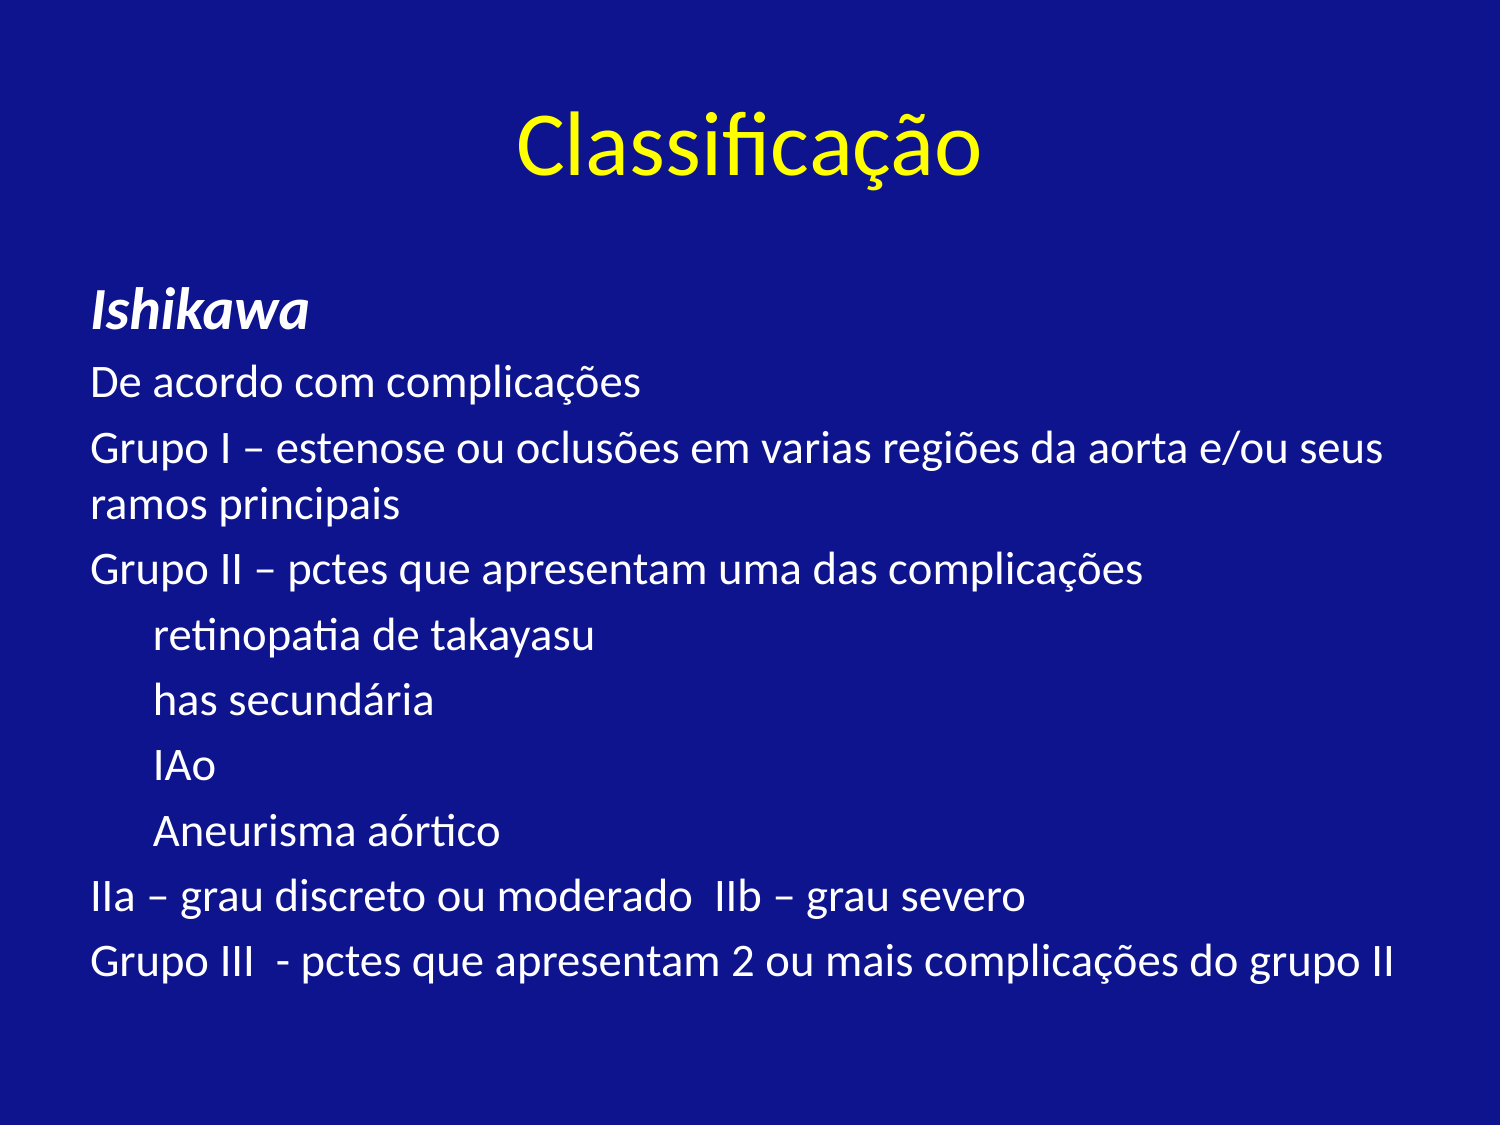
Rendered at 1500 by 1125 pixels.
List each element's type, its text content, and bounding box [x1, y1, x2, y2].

list Ishikawa De acordo com complicações Grupo I – estenose ou oclusões em varias regiões da aorta e/ou seus ramos principais Grupo II – pctes que apresentam uma das complicações retinopatia de takayasu has secundária IAo Aneurisma aórtico IIa – grau discreto ou moderado IIb – grau severo Grupo III - pctes que apresentam 2 ou mais complicações do grupo II [75, 262, 1425, 1005]
title Classificação [75, 45, 1425, 233]
